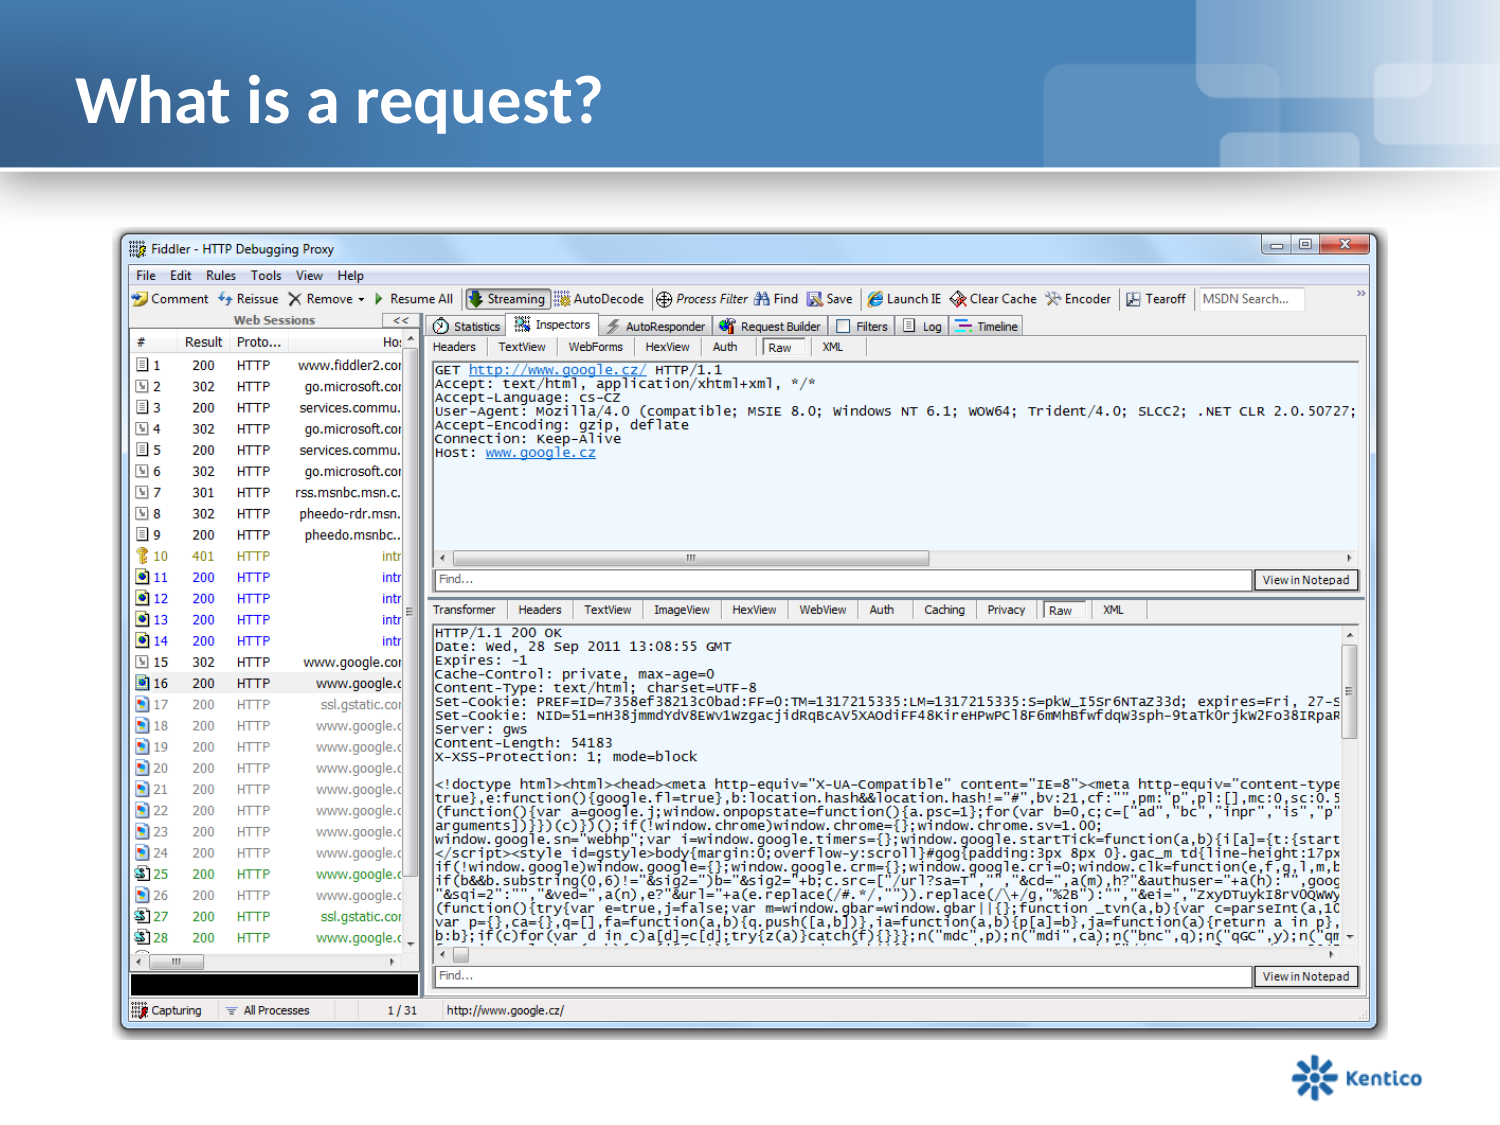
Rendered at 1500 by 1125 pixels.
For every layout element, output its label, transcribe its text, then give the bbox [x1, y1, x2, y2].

picture [0, 0, 1500, 1125]
title What is a request? [75, 54, 1425, 149]
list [111, 227, 1389, 1040]
